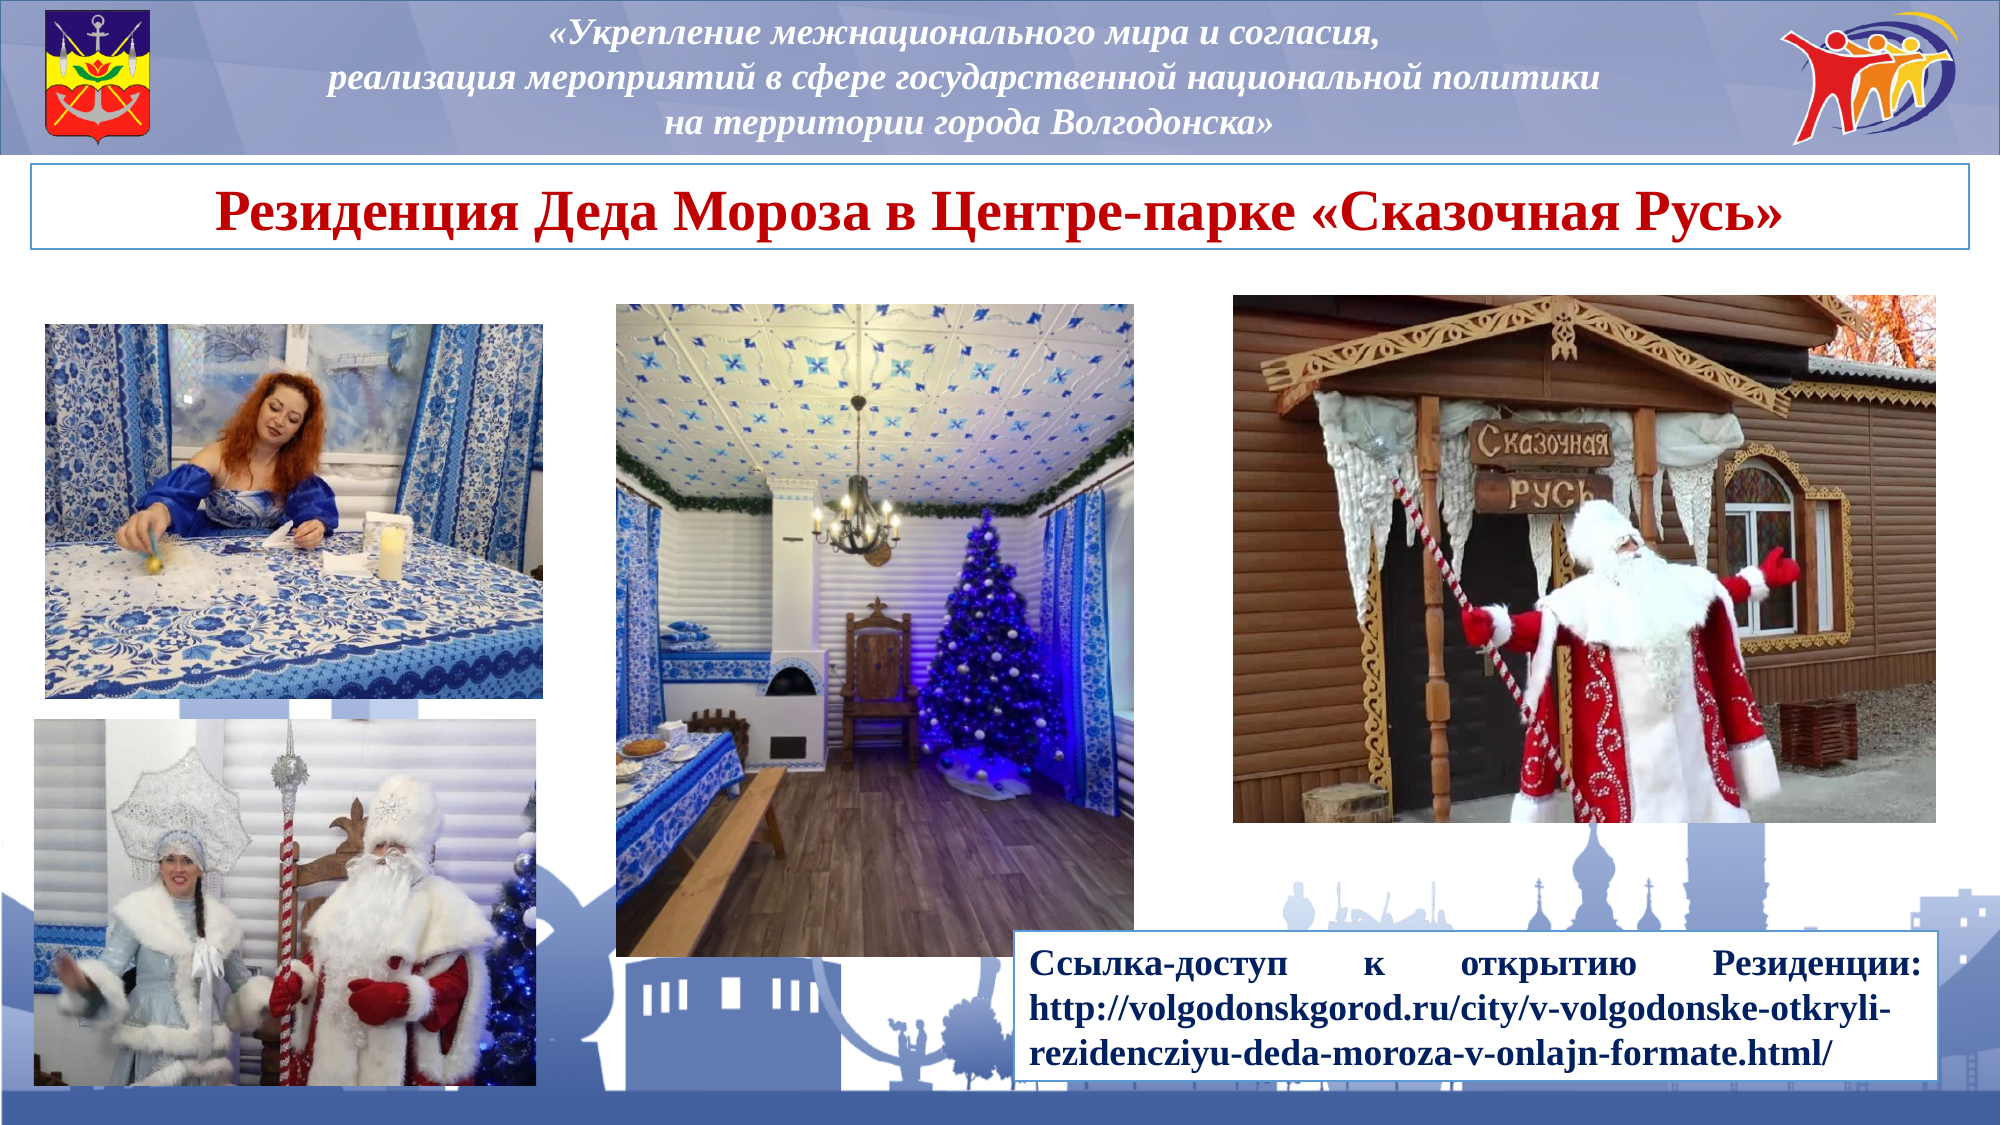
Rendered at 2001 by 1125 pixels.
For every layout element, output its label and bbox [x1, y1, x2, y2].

picture [0, 155, 2000, 1125]
picture [1779, 10, 1959, 146]
text_box [0, 0, 2000, 155]
